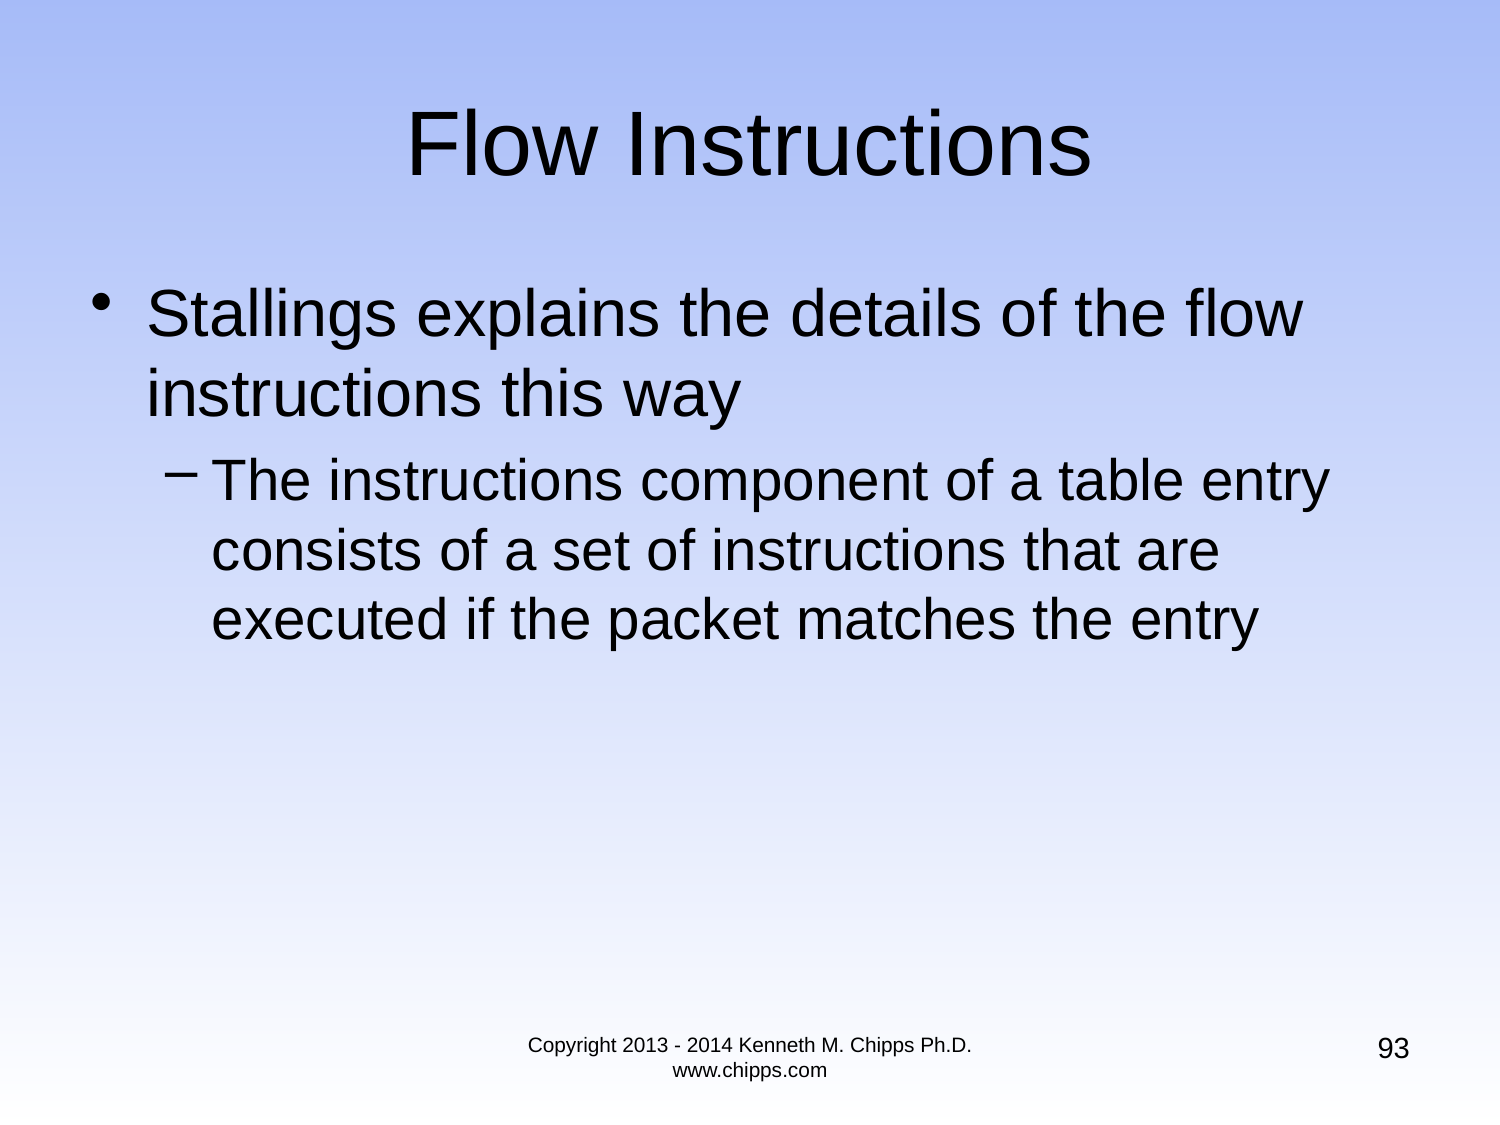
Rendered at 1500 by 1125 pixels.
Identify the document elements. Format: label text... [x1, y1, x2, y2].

slide_number 133 [0, 114, 74, 118]
footer Copyright 2013 - 2014 Kenneth M. Chipps Ph.D. www.chipps.com [449, 1024, 1051, 1103]
title Flow Instructions [74, 44, 1426, 233]
list Stallings explains the details of the flow instructions this way The instructions component of a table entry consists of a set of instructions that are executed if the packet matches the entry [74, 262, 1426, 1006]
slide_number 93 [1074, 1021, 1426, 1101]
slide_number 133 [1426, 114, 1500, 118]
